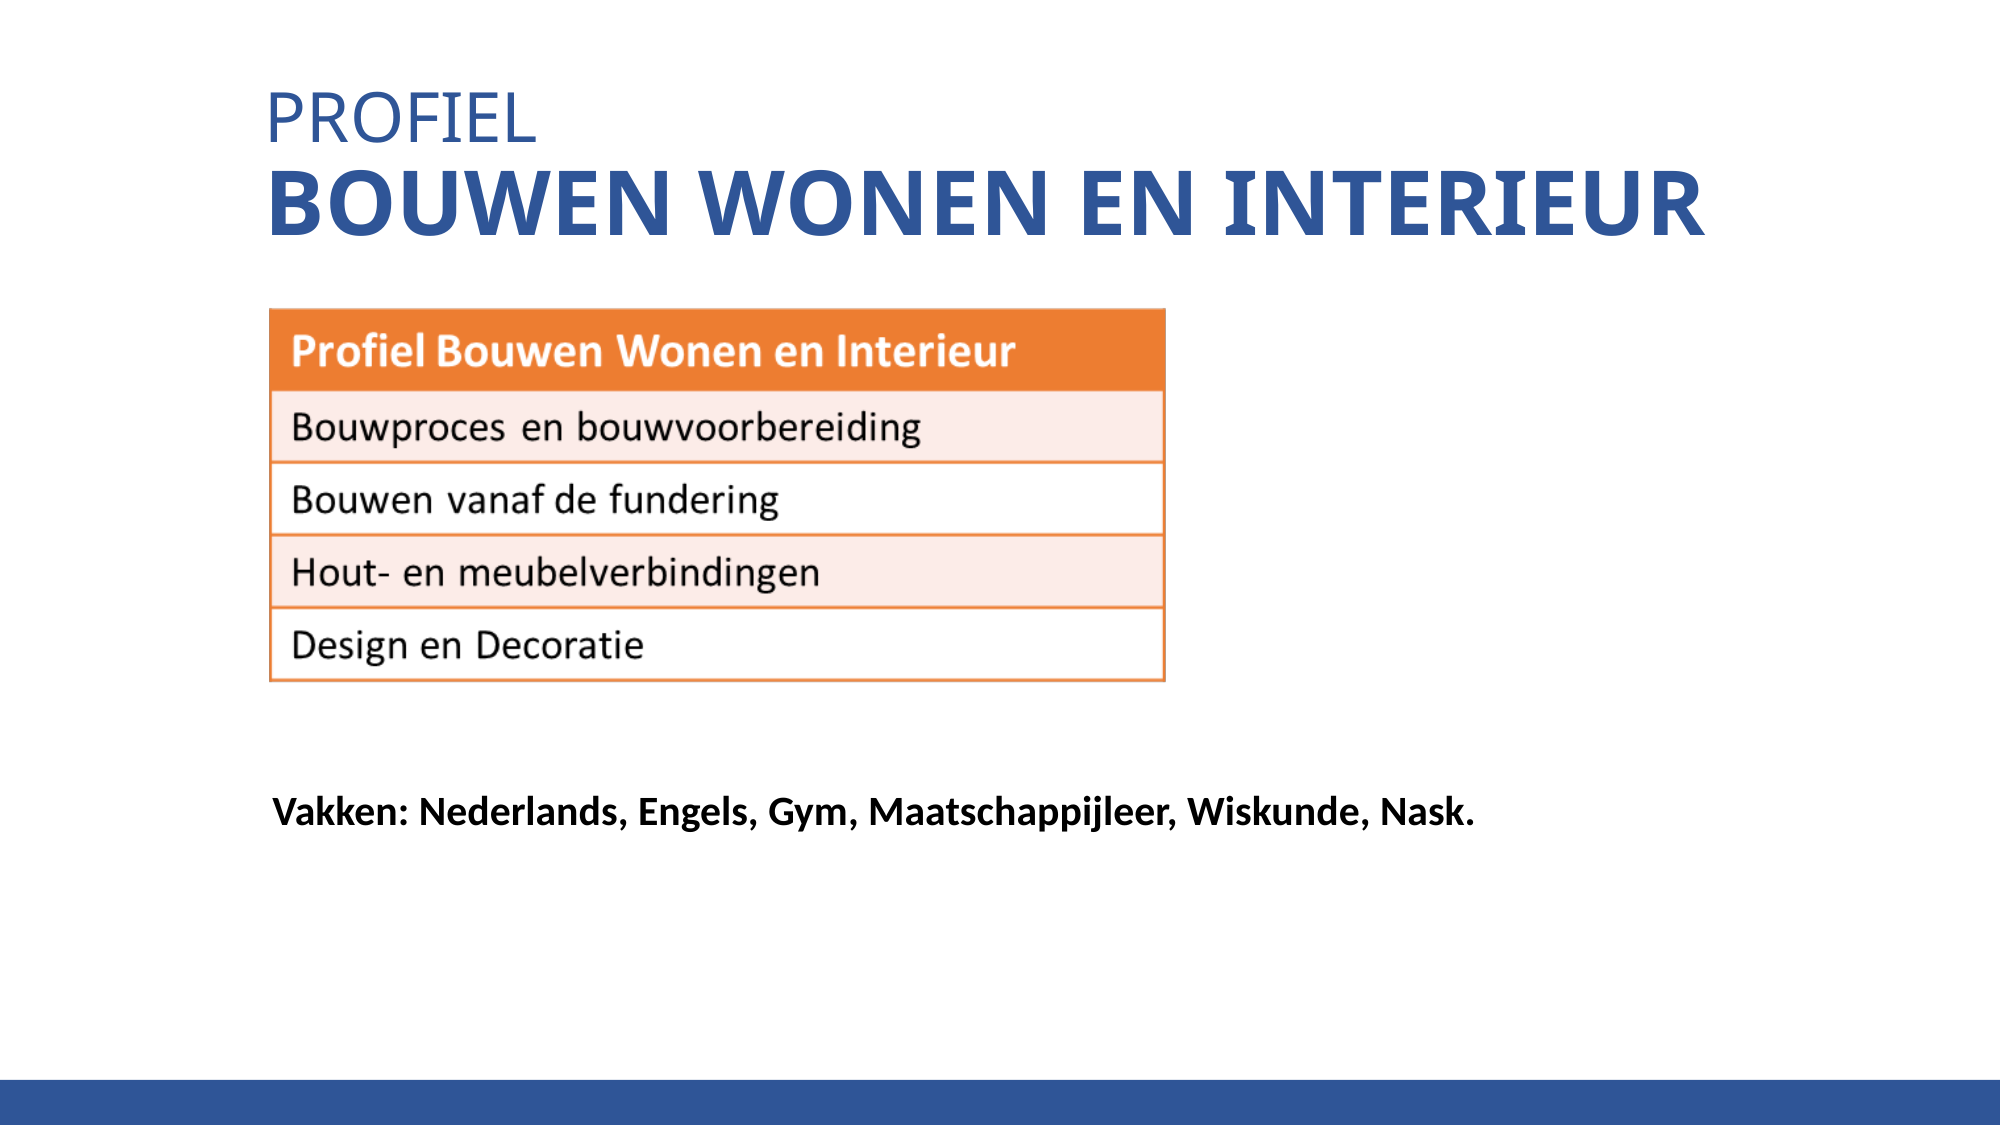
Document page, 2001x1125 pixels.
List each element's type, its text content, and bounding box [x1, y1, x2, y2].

list Vakken: Nederlands, Engels, Gym, Maatschappijleer, Wiskunde, Nask. [249, 281, 1750, 1013]
picture [268, 303, 1167, 698]
title Profiel Bouwen wonen en interieur [249, 75, 1750, 263]
